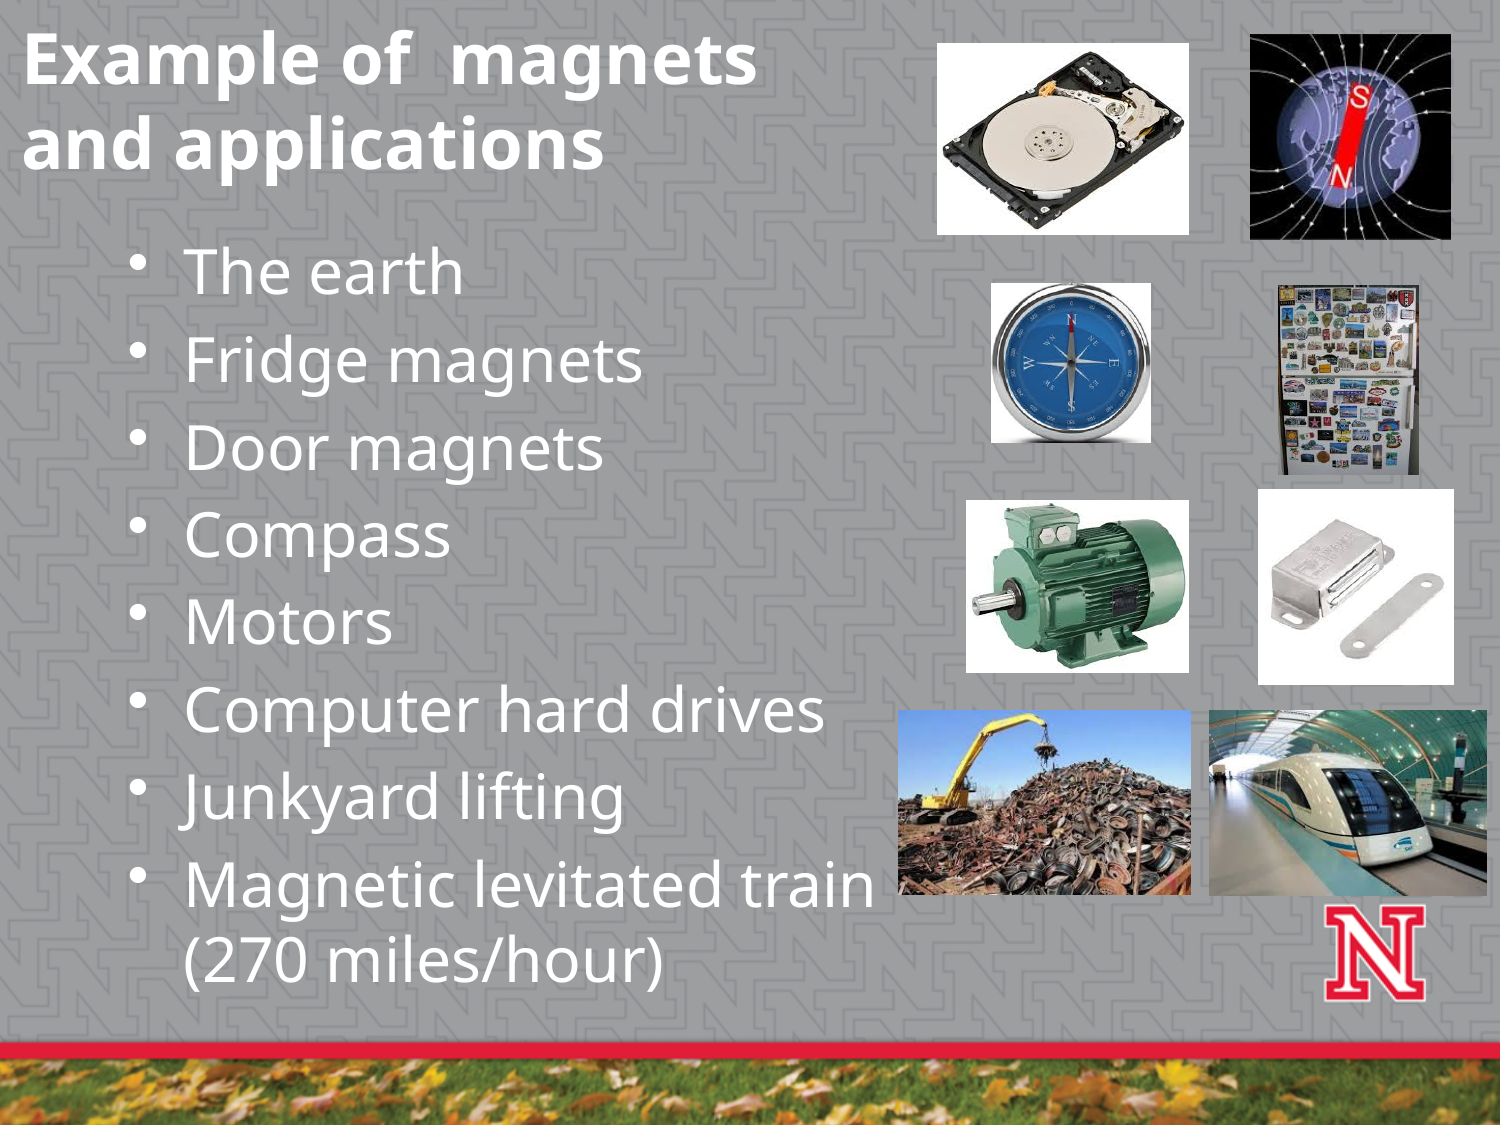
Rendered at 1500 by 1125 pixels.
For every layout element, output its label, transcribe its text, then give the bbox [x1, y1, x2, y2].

list The earth Fridge magnets Door magnets Compass Motors Computer hard drives Junkyard lifting Magnetic levitated train (270 miles/hour) [112, 224, 938, 1038]
picture [0, 0, 1500, 1125]
title Example of magnets and applications [6, 6, 907, 200]
